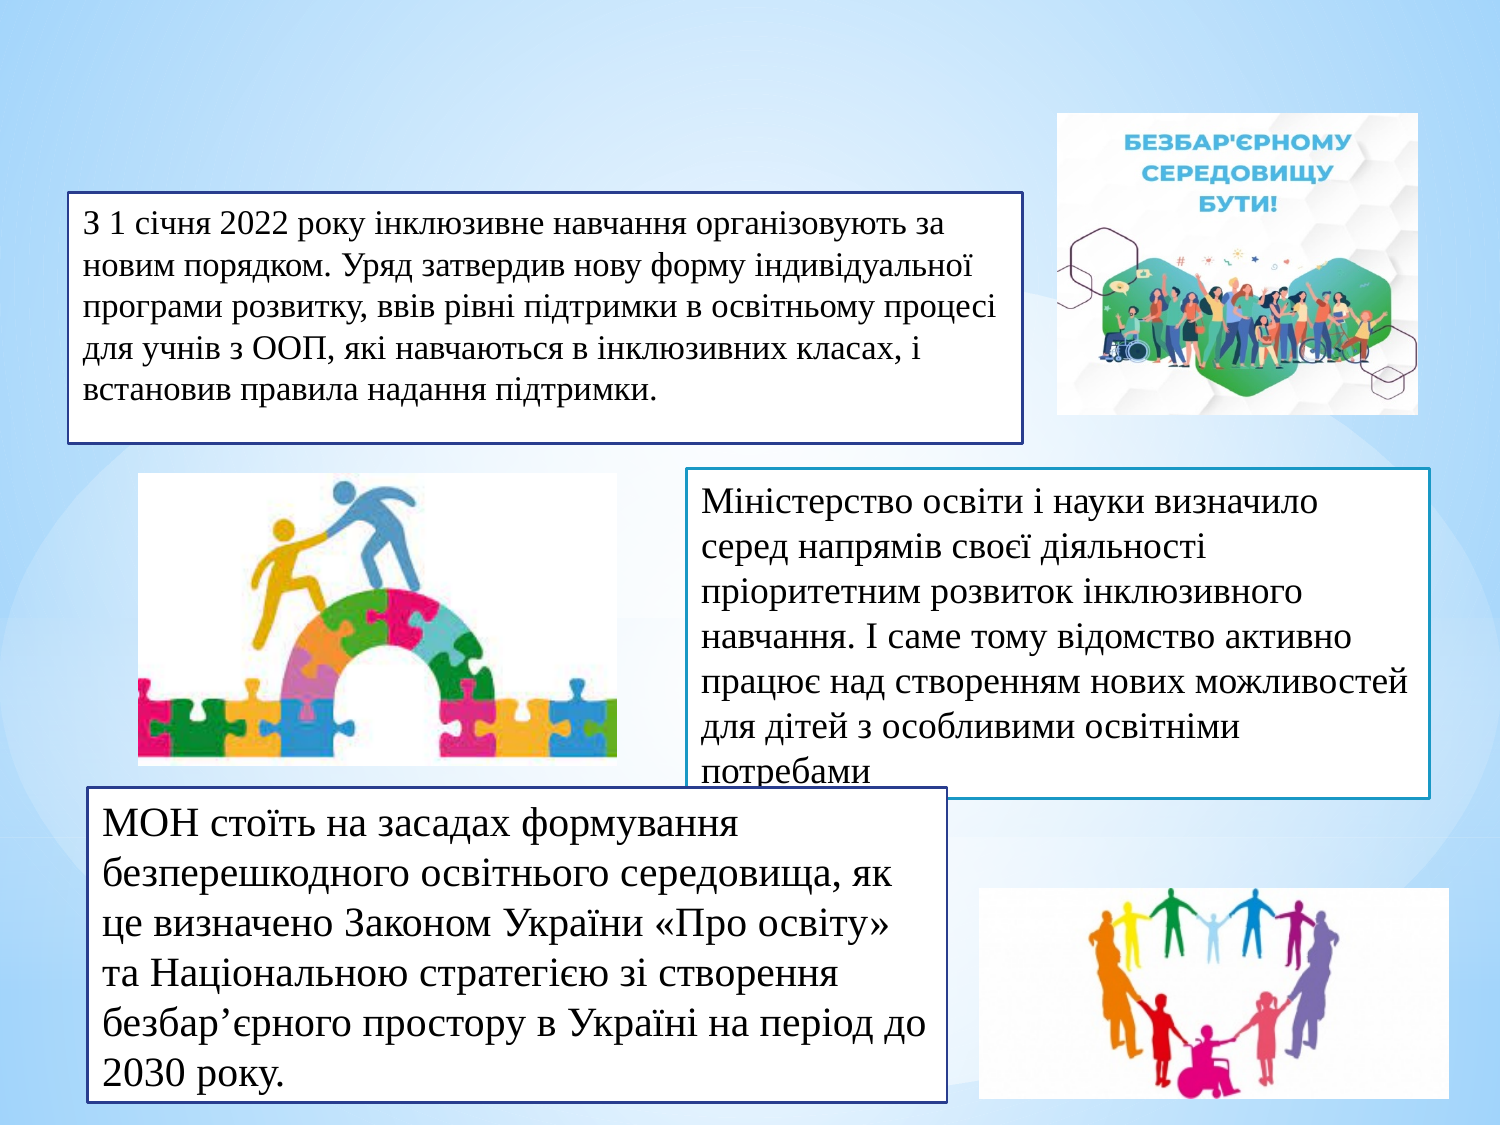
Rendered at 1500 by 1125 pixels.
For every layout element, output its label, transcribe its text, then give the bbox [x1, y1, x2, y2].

picture [1057, 113, 1418, 415]
picture [137, 473, 617, 766]
text_box Міністерство освіти і науки визначило серед напрямів своєї діяльності пріоритетним розвиток інклюзивного навчання. І саме тому відомство активно працює над створенням нових можливостей для дітей з особливими освітніми потребами [685, 467, 1431, 800]
list З 1 січня 2022 року інклюзивне навчання організовують за новим порядком. Уряд затвердив нову форму індивідуальної програми розвитку, ввів рівні підтримки в освітньому процесі для учнів з ООП, які навчаються в інклюзивних класах, і встановив правила надання підтримки. [67, 191, 1024, 445]
text_box МОН стоїть на засадах формування безперешкодного освітнього середовища, як це визначено Законом України «Про освіту» та Національною стратегією зі створення безбар’єрного простору в Україні на період до 2030 року. [86, 786, 948, 1104]
picture [979, 887, 1449, 1099]
